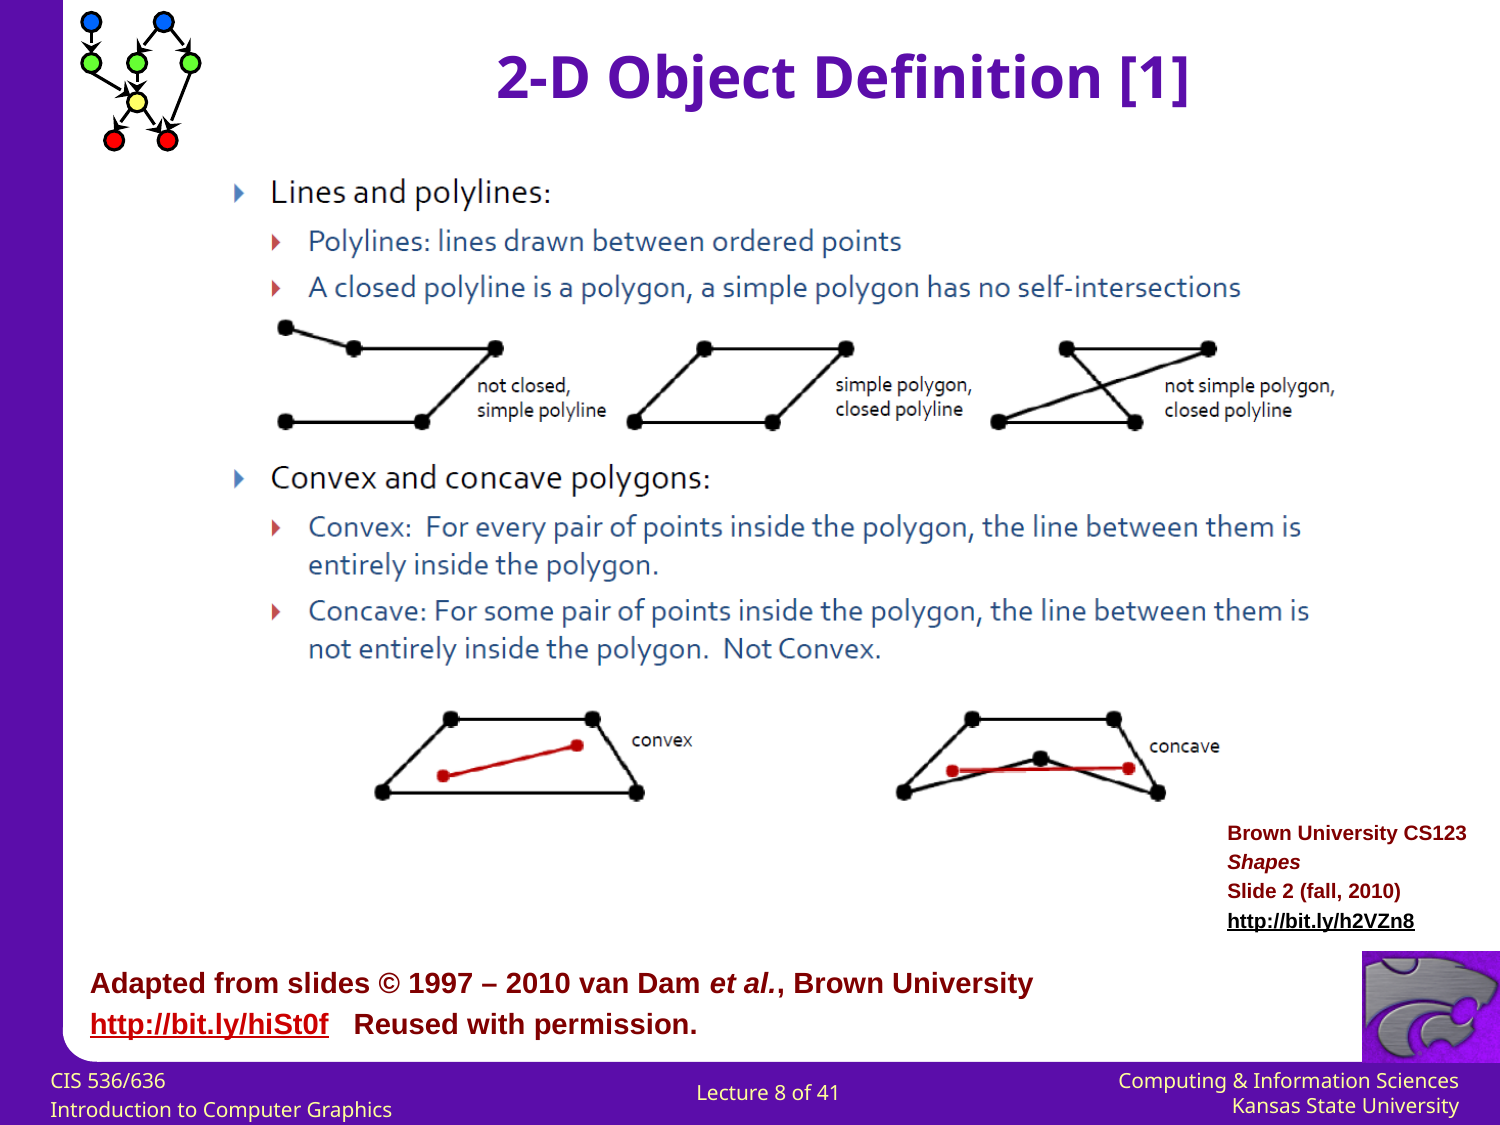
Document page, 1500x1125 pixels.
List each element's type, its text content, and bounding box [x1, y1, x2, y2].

picture [1362, 951, 1500, 1063]
picture [224, 162, 1351, 813]
text_box Brown University CS123 Shapes Slide 2 (fall, 2010) http://bit.ly/h2VZn8 [1212, 812, 1488, 940]
text_box Adapted from slides © 1997 – 2010 van Dam et al., Brown University http://bit.ly/hiSt0f Reused with permission. [75, 957, 1075, 1048]
text_box 2-D Object Definition [1] [199, 12, 1488, 138]
